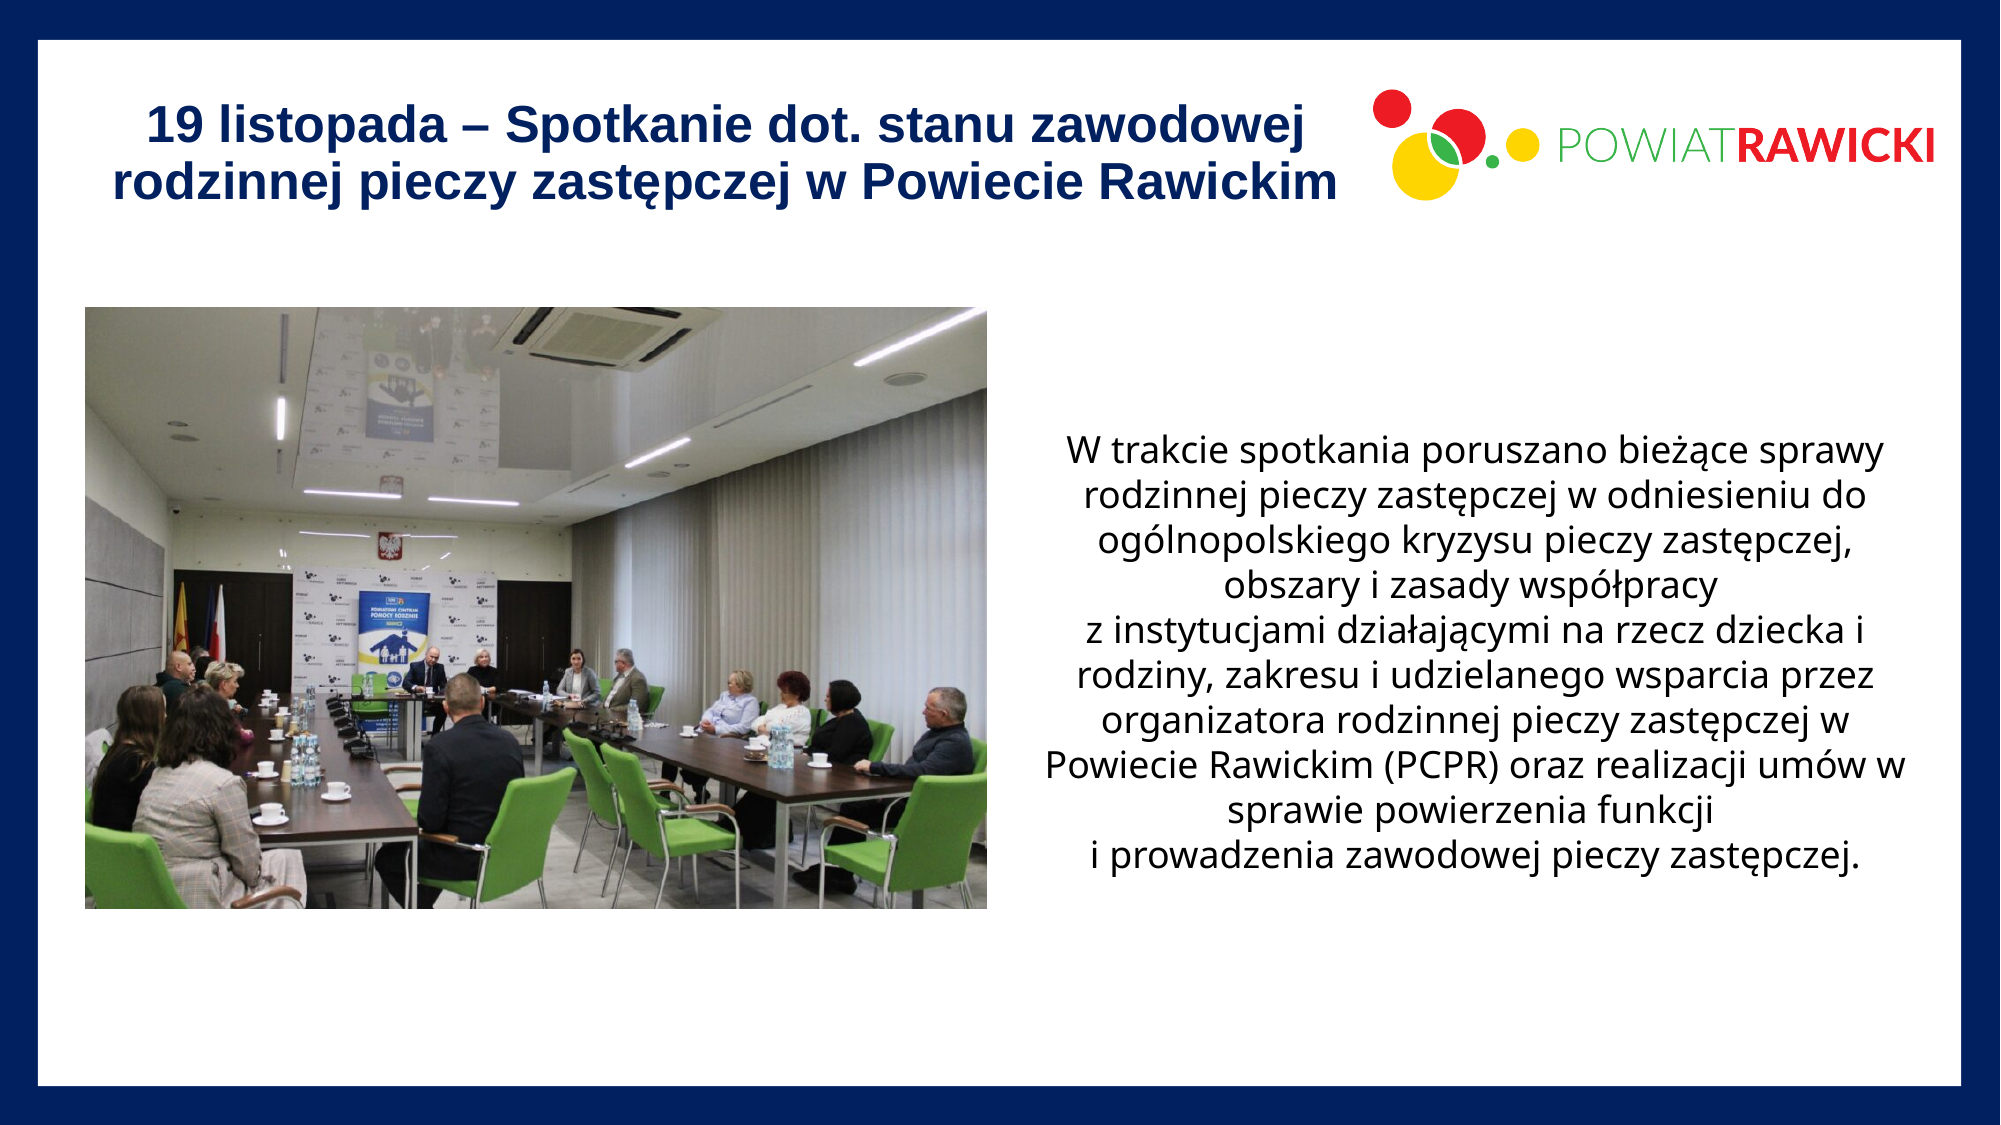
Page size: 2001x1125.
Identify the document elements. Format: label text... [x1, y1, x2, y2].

title 19 listopada – Spotkanie dot. stanu zawodowej rodzinnej pieczy zastępczej w Powiecie Rawickim [85, 71, 1353, 238]
text_box W trakcie spotkania poruszano bieżące sprawy rodzinnej pieczy zastępczej w odniesieniu do ogólnopolskiego kryzysu pieczy zastępczej, obszary i zasady współpracy z instytucjami działającymi na rzecz dziecka i rodziny, zakresu i udzielanego wsparcia przez organizatora rodzinnej pieczy zastępczej w Powiecie Rawickim (PCPR) oraz realizacji umów w sprawie powierzenia funkcji i prowadzenia zawodowej pieczy zastępczej. [1019, 418, 1932, 884]
picture [1358, 52, 1948, 238]
picture [85, 307, 988, 910]
